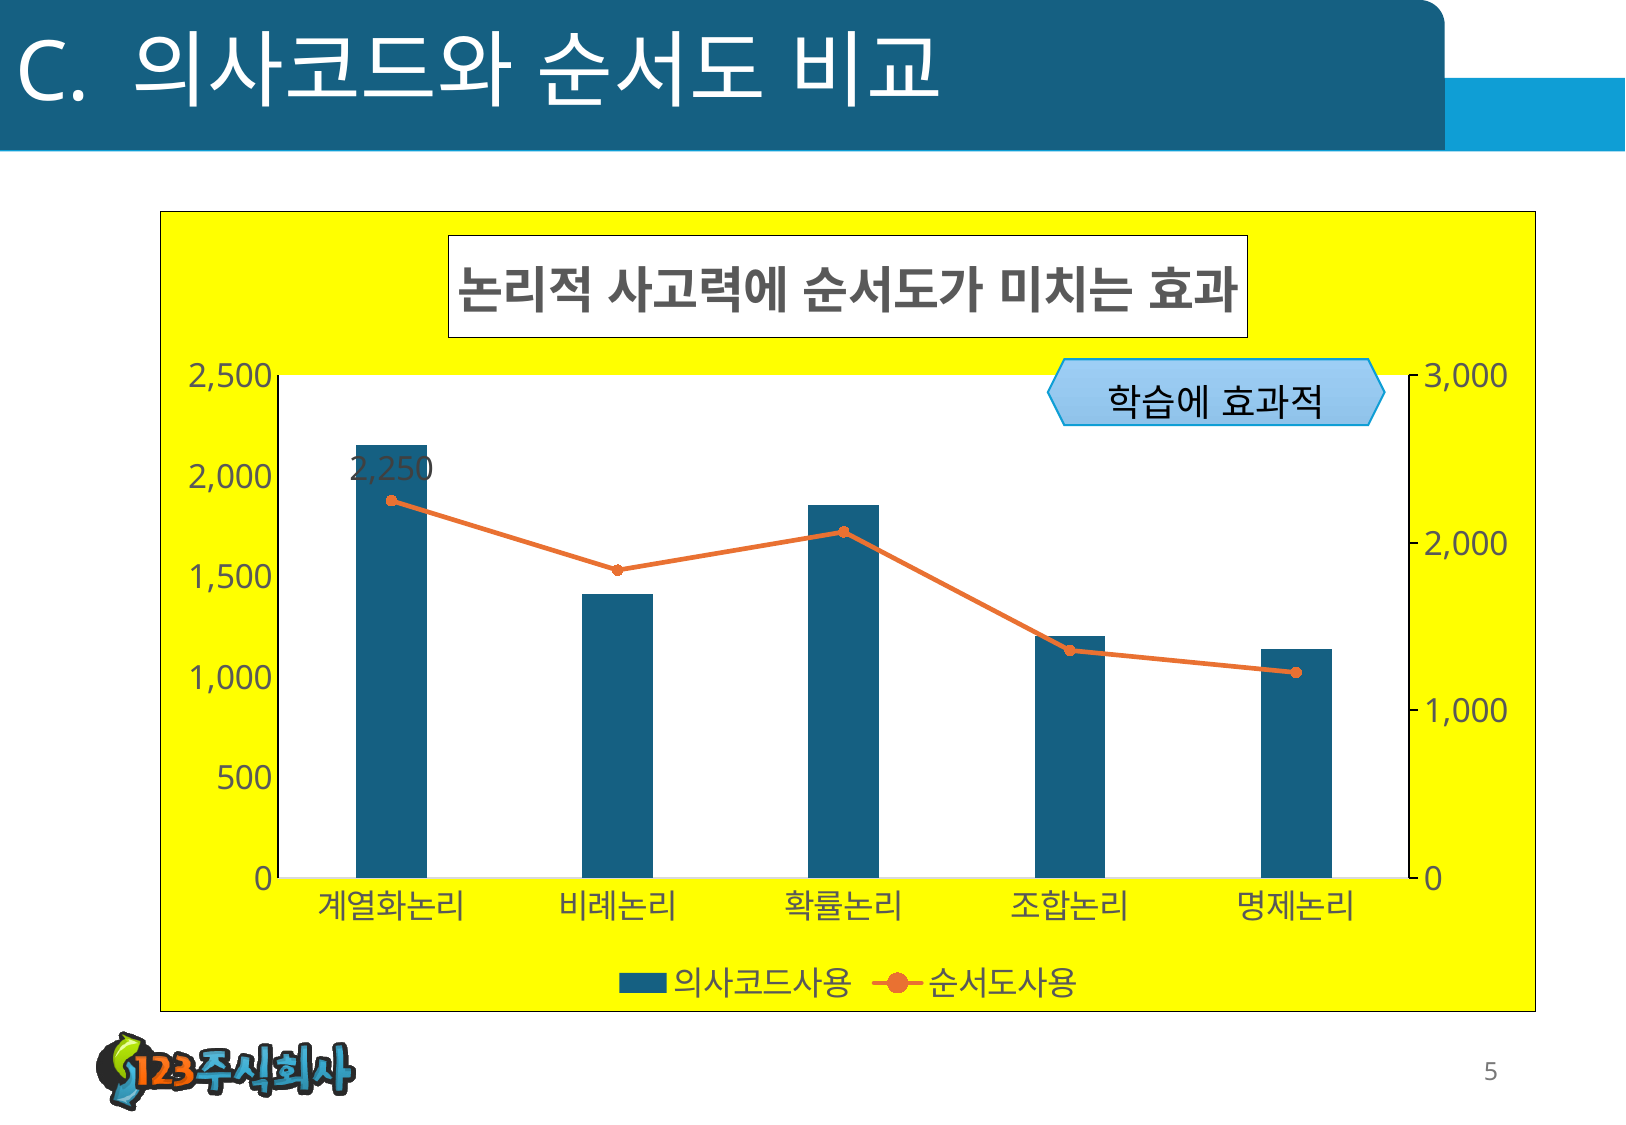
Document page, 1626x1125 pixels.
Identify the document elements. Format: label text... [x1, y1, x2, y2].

title C. 의사코드와 순서도 비교 [0, 0, 1625, 150]
slide_number 5 [1147, 1042, 1514, 1103]
chart [160, 210, 1537, 1013]
picture [83, 1017, 367, 1123]
